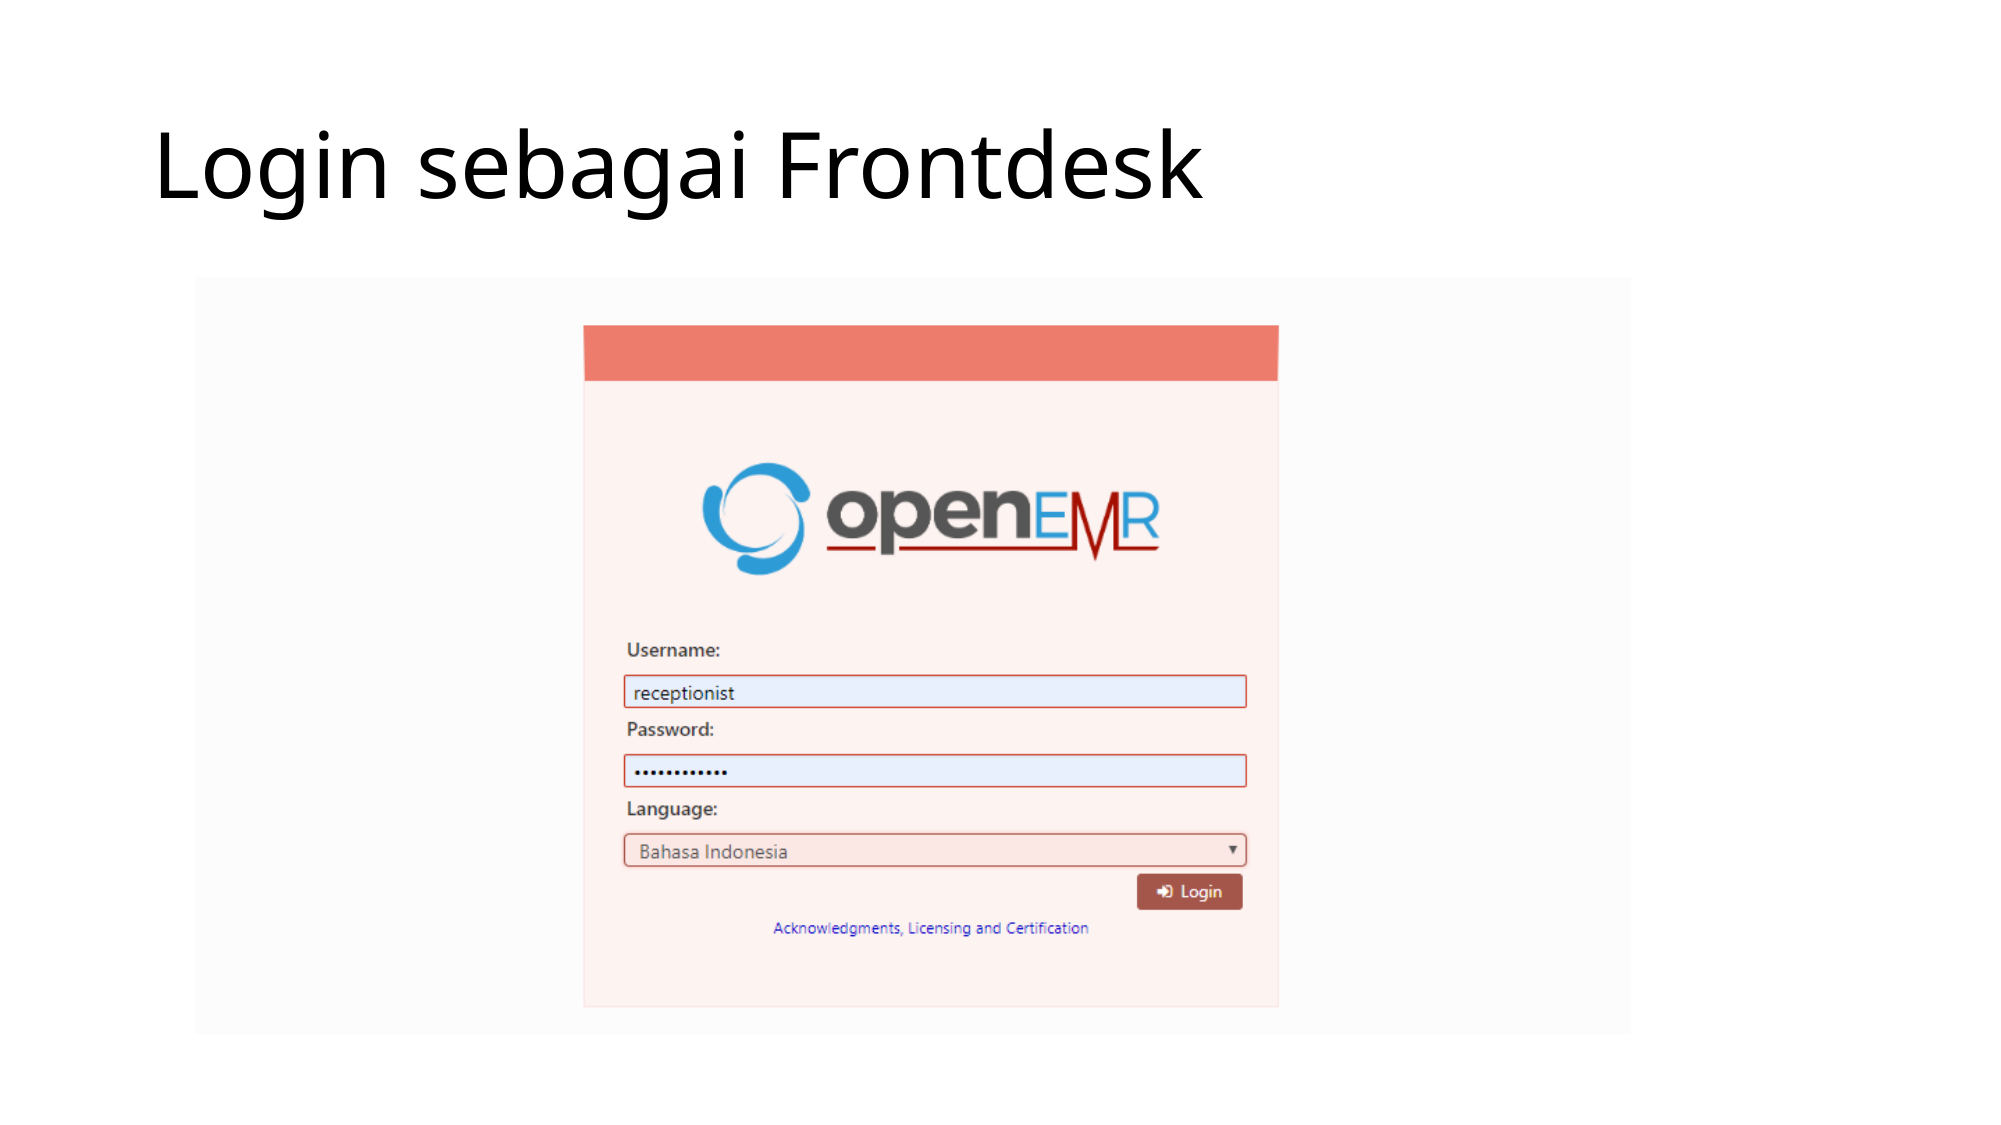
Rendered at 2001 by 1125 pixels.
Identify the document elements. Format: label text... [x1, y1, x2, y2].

title Login sebagai Frontdesk [137, 59, 1863, 278]
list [194, 277, 1632, 1034]
